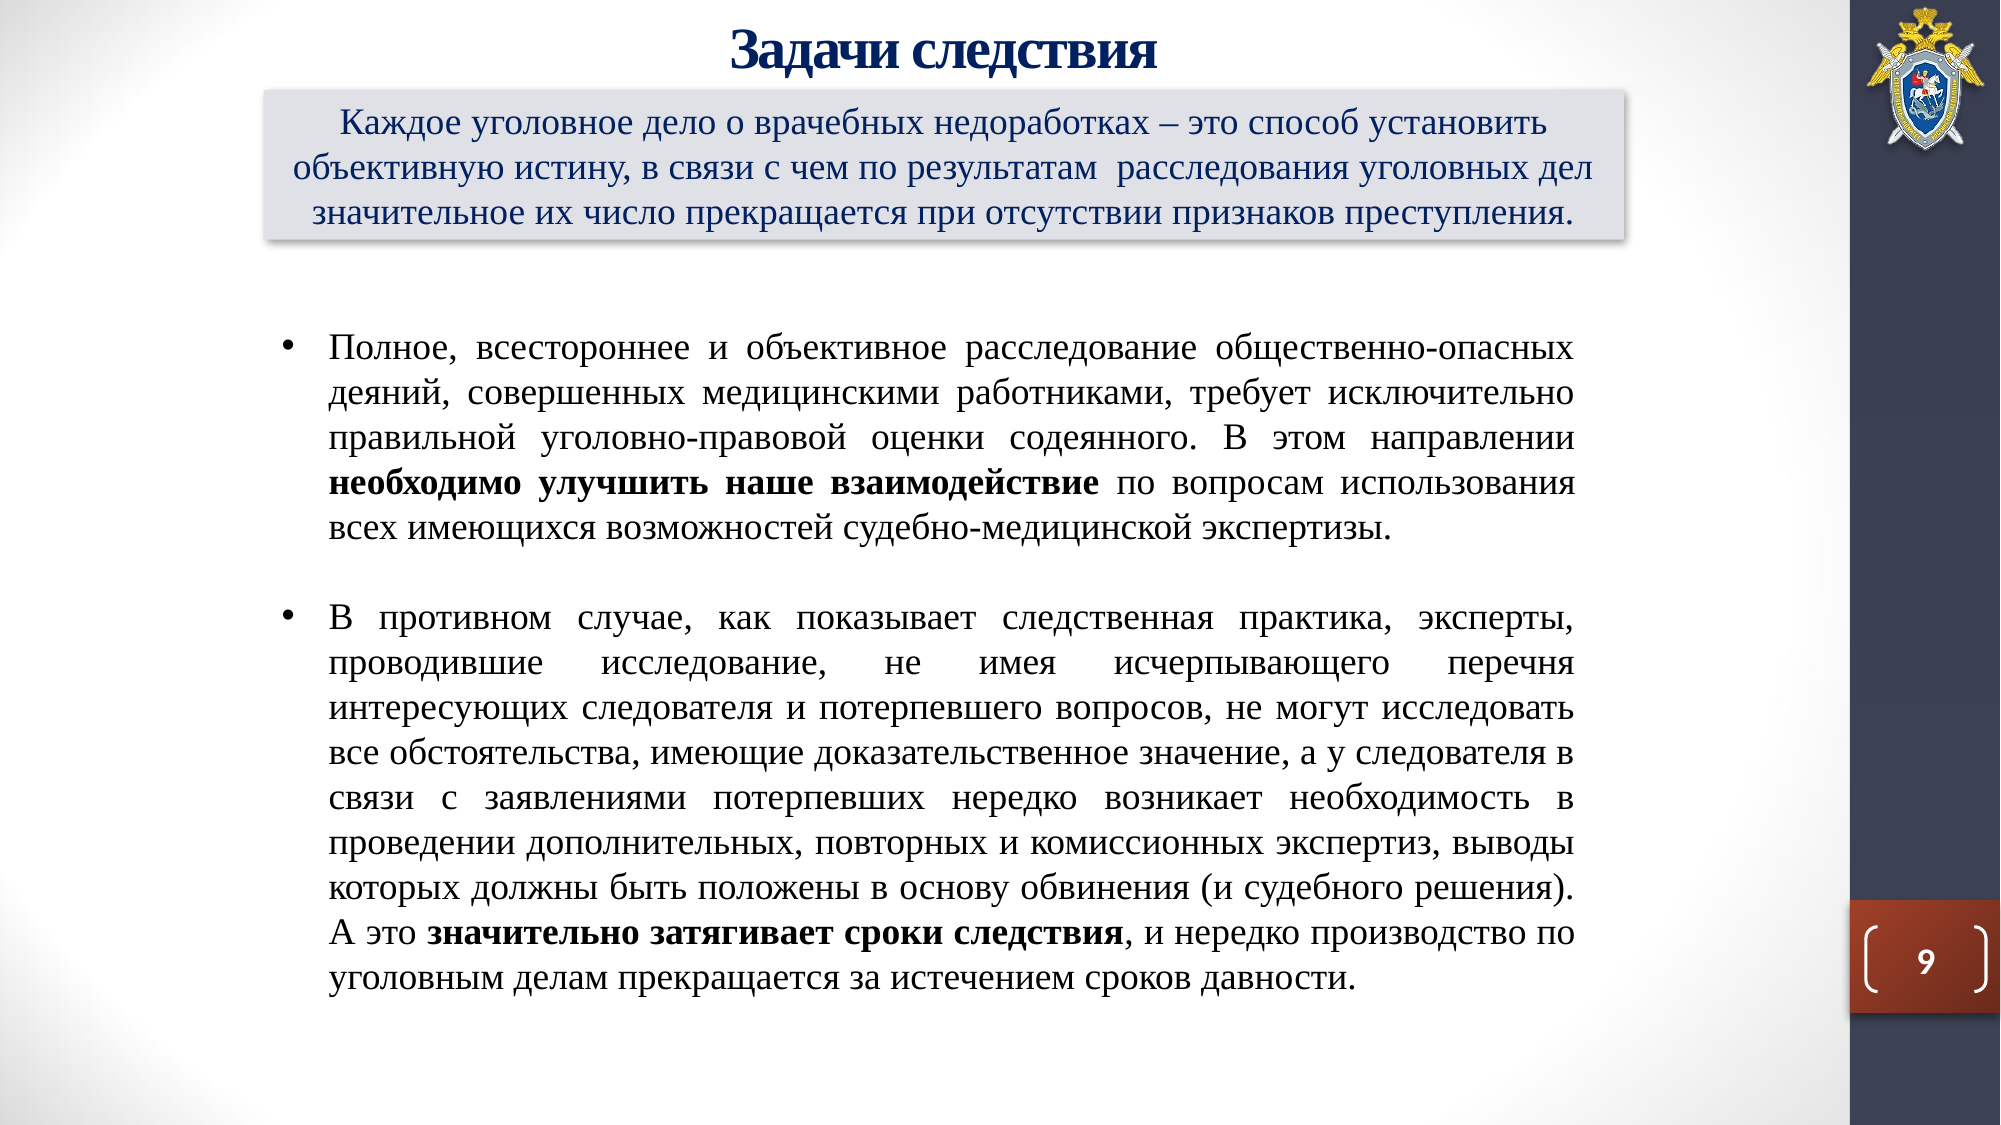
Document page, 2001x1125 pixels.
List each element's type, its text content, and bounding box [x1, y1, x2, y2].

picture [1860, 0, 1990, 154]
picture [0, 0, 1850, 1125]
text_box Полное, всестороннее и объективное расследование общественно-опасных деяний, совершенных медицинскими работниками, требует исключительно правильной уголовно-правовой оценки содеянного. В этом направлении необходимо улучшить наше взаимодействие по вопросам использования всех имеющихся возможностей судебно-медицинской экспертизы. В противном случае, как показывает следственная практика, эксперты, проводившие исследование, не имея исчерпывающего перечня интересующих следователя и потерпевшего вопросов, не могут исследовать все обстоятельства, имеющие доказательственное значение, а у следователя в связи с заявлениями потерпевших нередко возникает необходимость в проведении дополнительных, повторных и комиссионных экспертиз, выводы которых должны быть положены в основу обвинения (и судебного решения). А это значительно затягивает сроки следствия, и нередко производство по уголовным делам прекращается за истечением сроков давности. [266, 314, 1591, 1005]
title Задачи следствия [254, 0, 1634, 90]
slide_number 9 [1864, 925, 1988, 994]
text_box Каждое уголовное дело о врачебных недоработках – это способ установить объективную истину, в связи с чем по результатам расследования уголовных дел значительное их число прекращается при отсутствии признаков преступления. [263, 89, 1625, 240]
